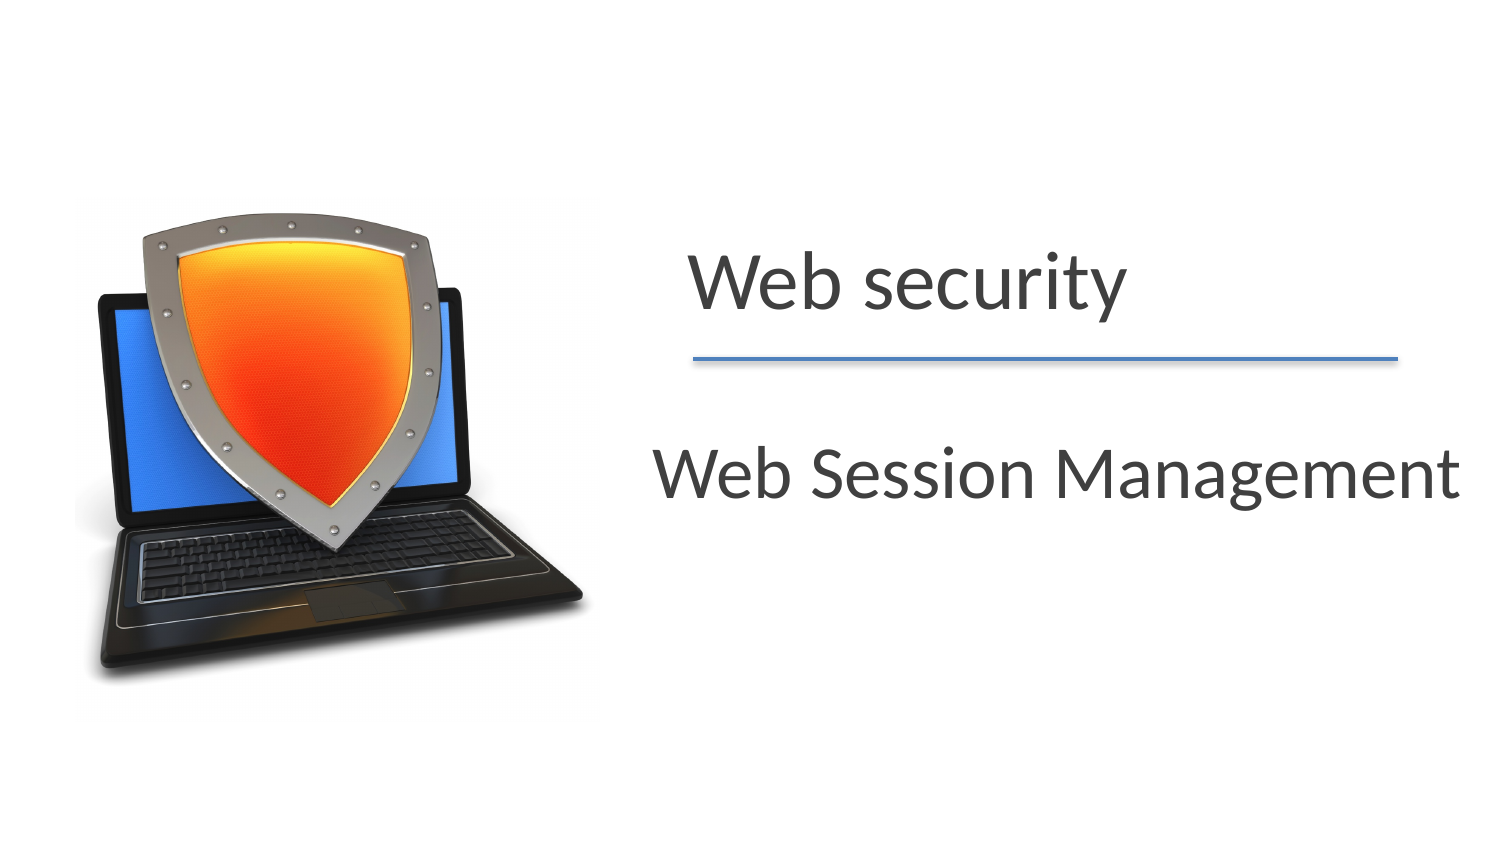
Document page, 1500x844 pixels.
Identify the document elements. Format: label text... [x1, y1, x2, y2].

title Web Session Management [637, 415, 1500, 729]
picture [74, 196, 601, 723]
text_box Web security [672, 159, 1485, 394]
